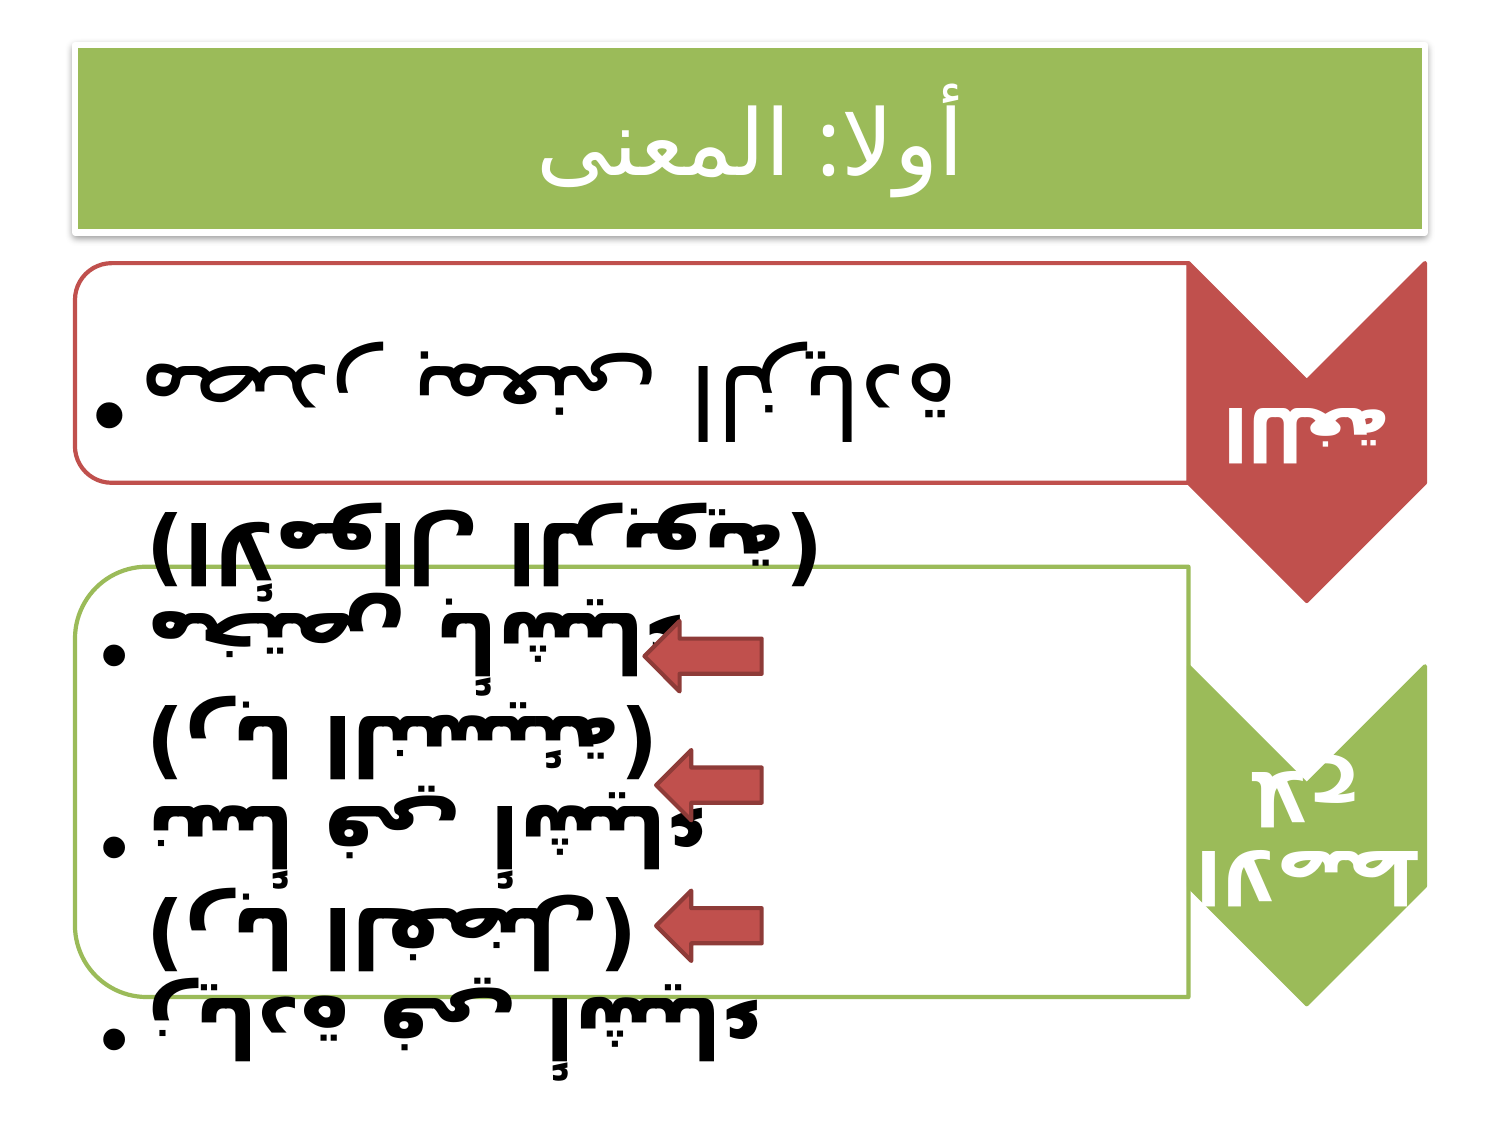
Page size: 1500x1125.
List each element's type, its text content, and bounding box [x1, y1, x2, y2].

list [74, 262, 1426, 1006]
title أولا: المعنى [72, 42, 1428, 236]
